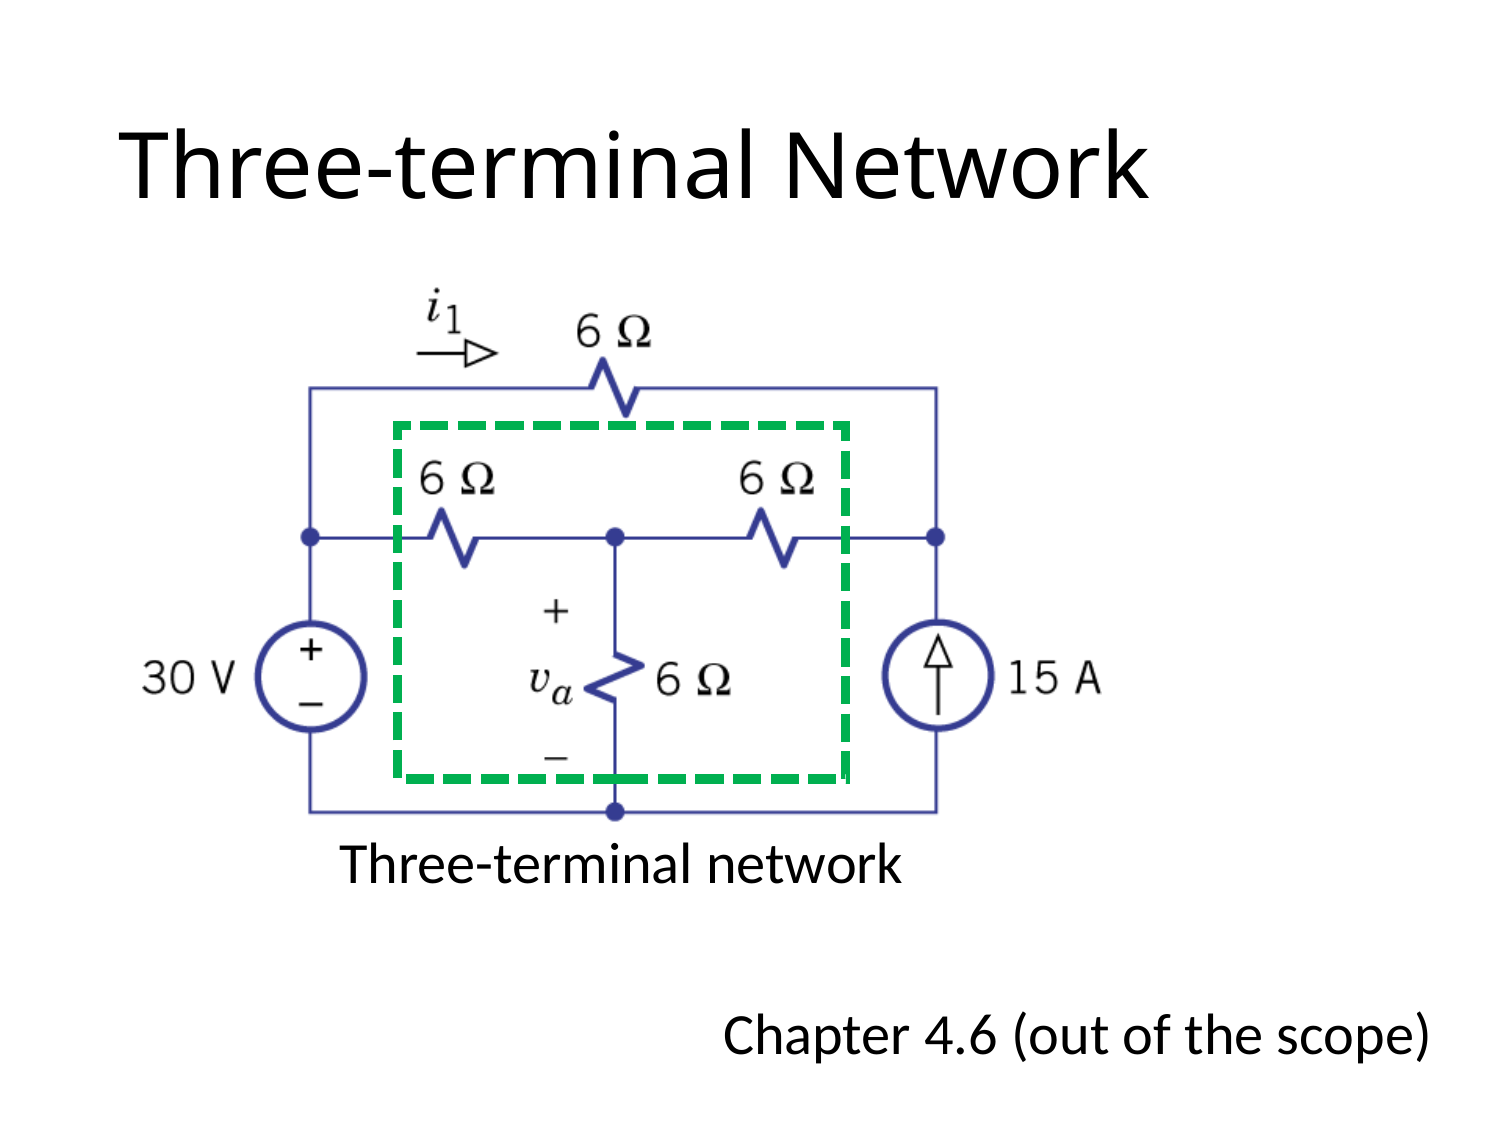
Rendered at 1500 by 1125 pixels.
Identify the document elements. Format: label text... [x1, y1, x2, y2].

text_box Chapter 4.6 (out of the scope) [708, 988, 1463, 1074]
text_box Three-terminal network [244, 828, 999, 903]
title Three-terminal Network [103, 59, 1397, 278]
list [141, 277, 1102, 828]
